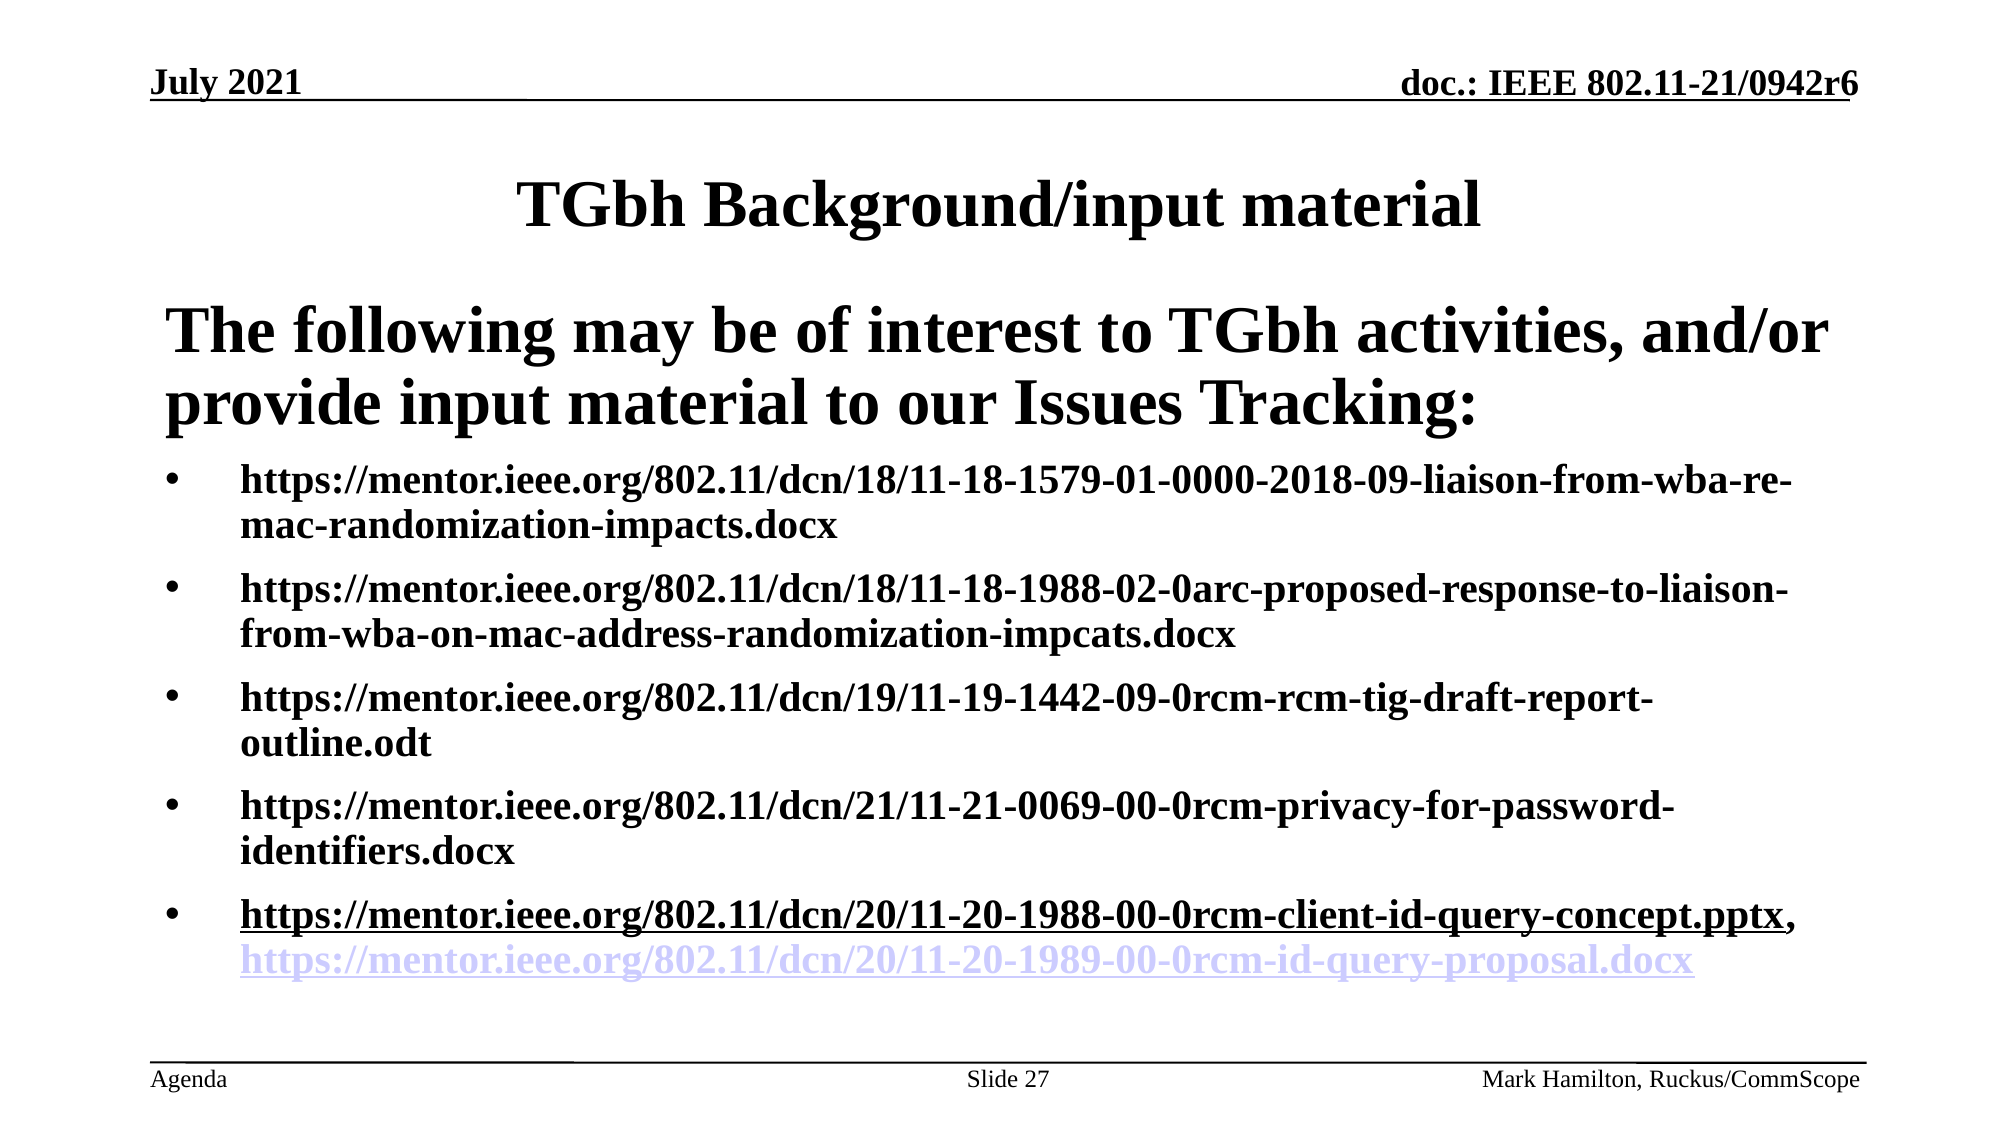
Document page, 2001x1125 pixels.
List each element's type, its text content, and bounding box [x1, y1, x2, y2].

title TGbh Background/input material [149, 112, 1850, 287]
list The following may be of interest to TGbh activities, and/or provide input material to our Issues Tracking: https://mentor.ieee.org/802.11/dcn/18/11-18-1579-01-0000-2018-09-liaison-from-wba-re-mac-randomization-impacts.docx https://mentor.ieee.org/802.11/dcn/18/11-18-1988-02-0arc-proposed-response-to-liaison-from-wba-on-mac-address-randomization-impcats.docx https://mentor.ieee.org/802.11/dcn/19/11-19-1442-09-0rcm-rcm-tig-draft-report-outline.odt https://mentor.ieee.org/802.11/dcn/21/11-21-0069-00-0rcm-privacy-for-password-identifiers.docx https://mentor.ieee.org/802.11/dcn/20/11-20-1988-00-0rcm-client-id-query-concept.pptx, https://mentor.ieee.org/802.11/dcn/20/11-20-1989-00-0rcm-id-query-proposal.docx [149, 287, 1850, 963]
slide_number Slide 27 [950, 1061, 1067, 1123]
